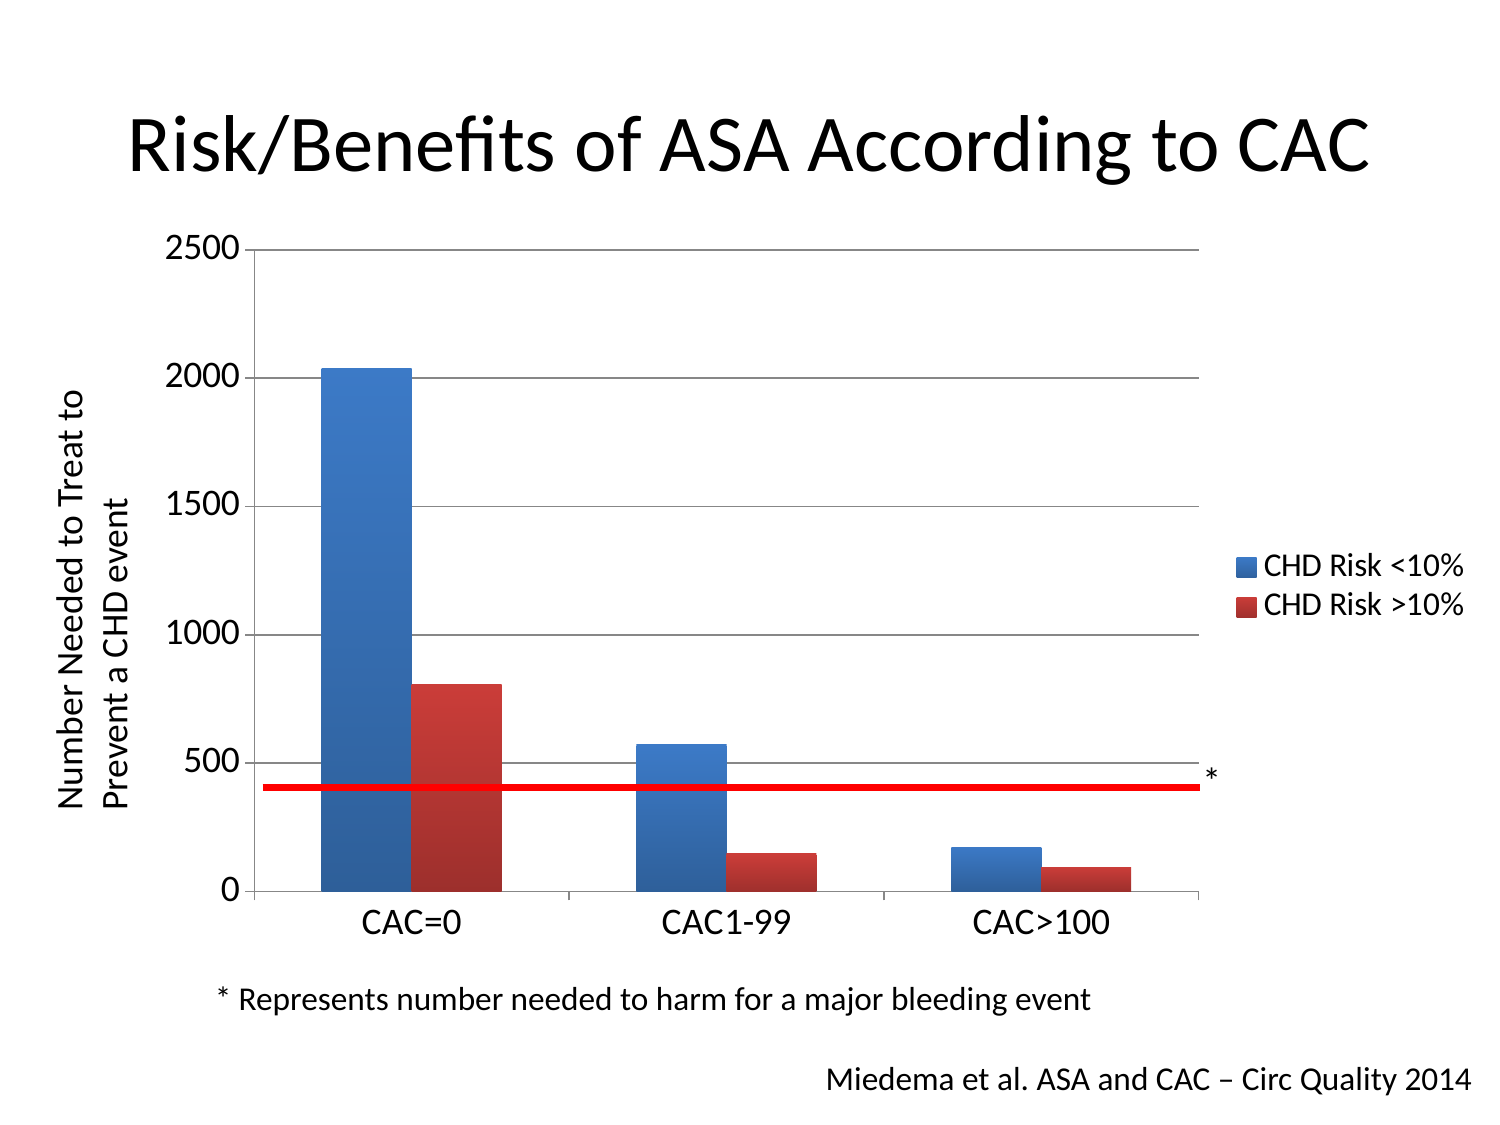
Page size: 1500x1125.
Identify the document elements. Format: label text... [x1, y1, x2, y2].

chart [137, 215, 1488, 959]
title Risk/Benefits of ASA According to CAC [75, 45, 1425, 233]
text_box * Represents number needed to harm for a major bleeding event [199, 969, 1238, 1025]
text_box Number Needed to Treat to Prevent a CHD event [37, 350, 132, 826]
text_box Miedema et al. ASA and CAC – Circ Quality 2014 [599, 1049, 1488, 1105]
